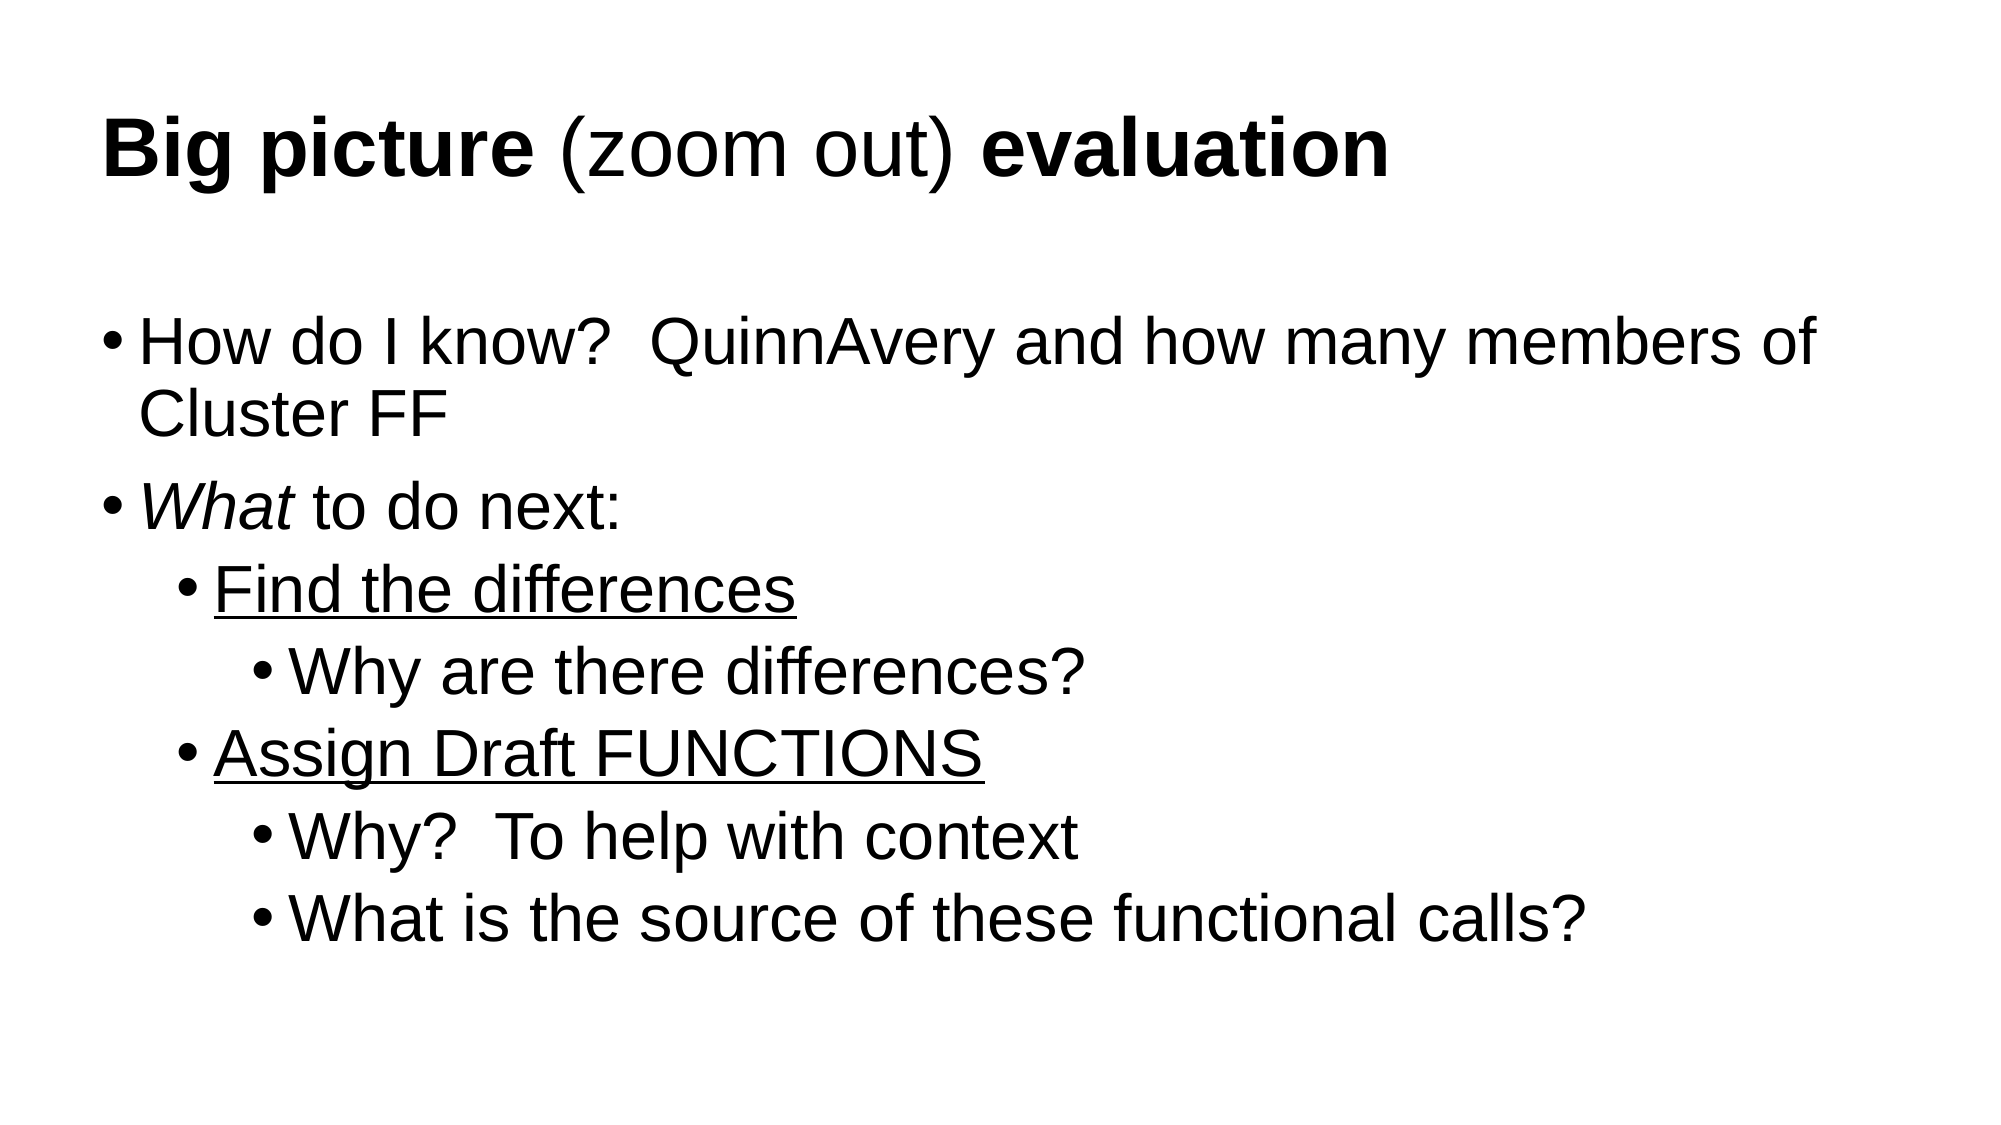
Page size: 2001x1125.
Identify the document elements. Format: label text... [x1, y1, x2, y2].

list How do I know? QuinnAvery and how many members of Cluster FF What to do next: Find the differences Why are there differences? Assign Draft FUNCTIONS Why? To help with context What is the source of these functional calls? [85, 299, 1985, 1014]
title Big picture (zoom out) evaluation [85, 40, 1949, 258]
